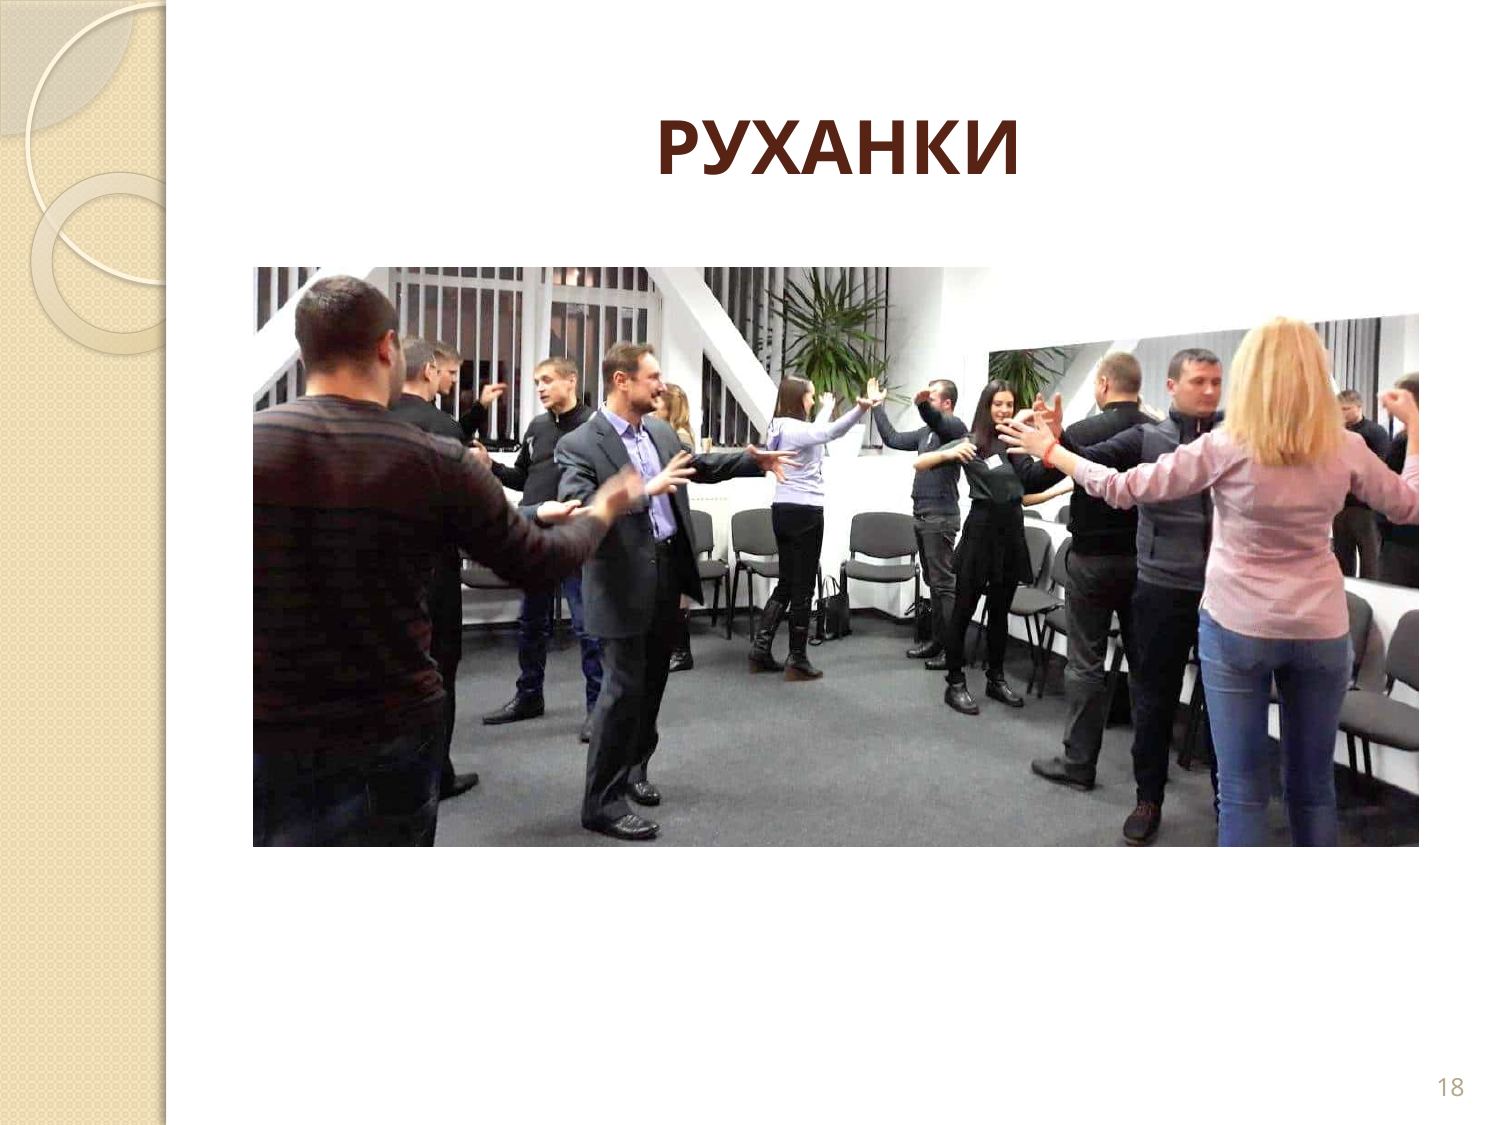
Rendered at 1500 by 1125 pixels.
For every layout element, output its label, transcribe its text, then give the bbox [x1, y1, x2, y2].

slide_number 18 [1413, 1034, 1488, 1113]
title РУХАНКИ [235, 45, 1466, 233]
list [253, 266, 1419, 847]
